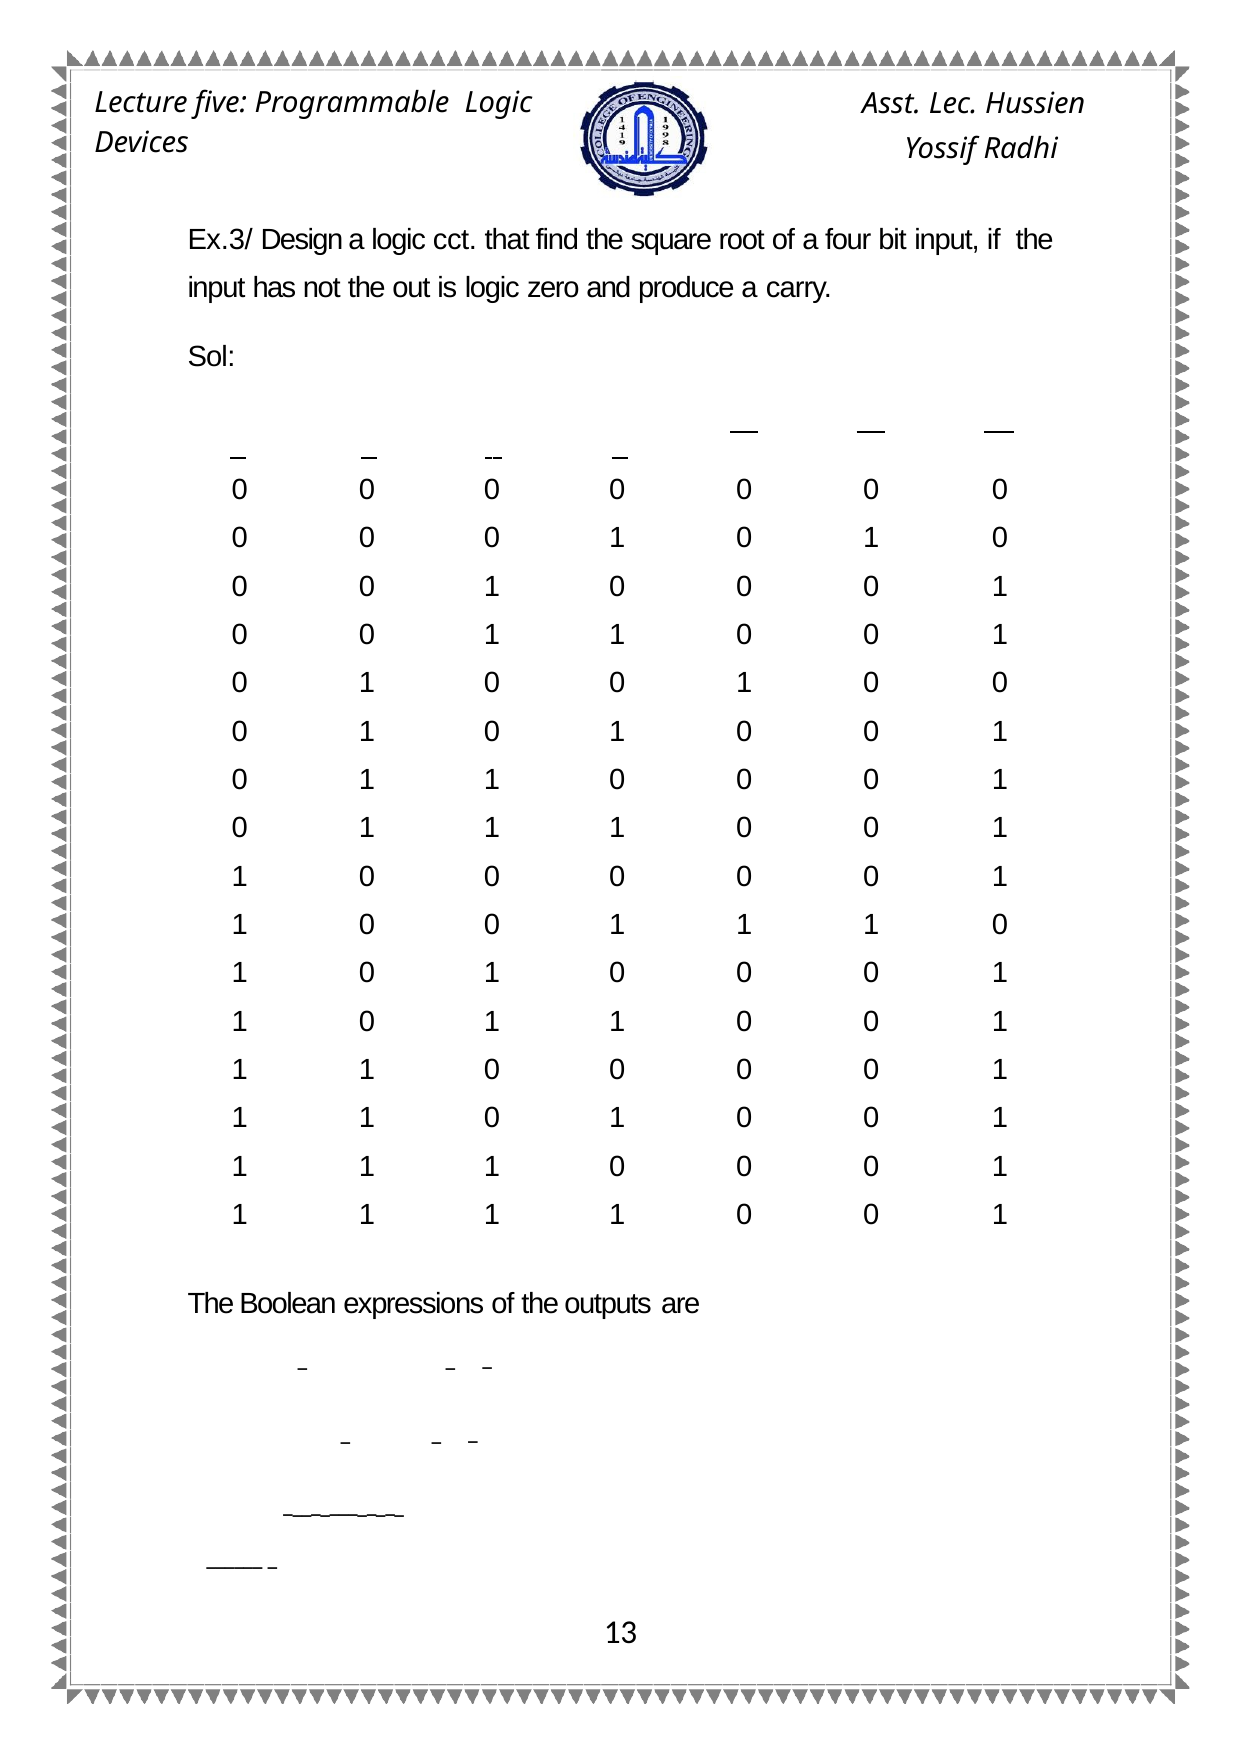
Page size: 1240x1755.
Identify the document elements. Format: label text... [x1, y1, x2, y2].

text_box [51, 49, 1190, 1704]
text_box 12 [599, 1616, 642, 1650]
